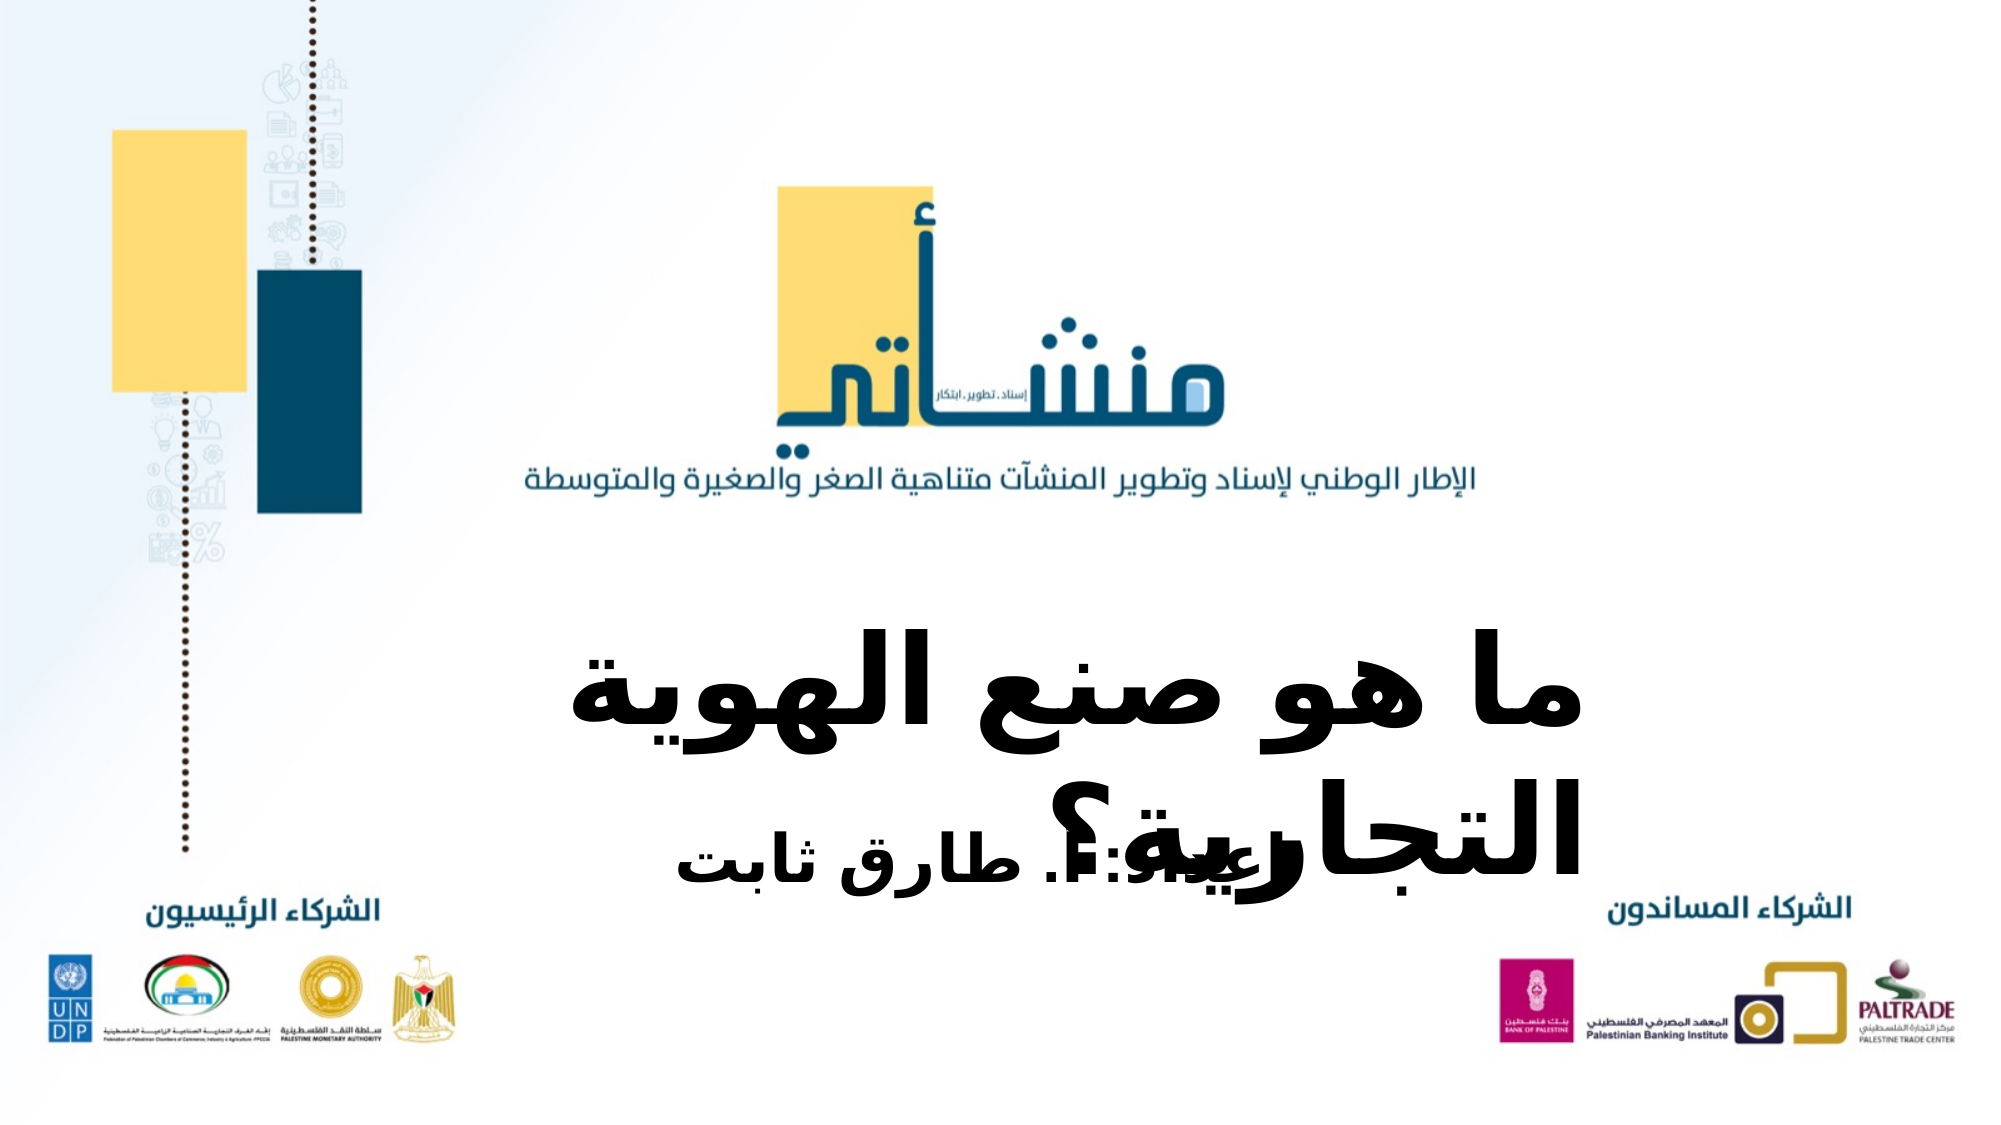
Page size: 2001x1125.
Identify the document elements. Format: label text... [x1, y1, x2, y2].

picture [0, 0, 2001, 1125]
text_box إعداد: أ. طارق ثابت [358, 808, 1605, 904]
text_box ما هو صنع الهوية التجارية؟ [358, 592, 1605, 808]
